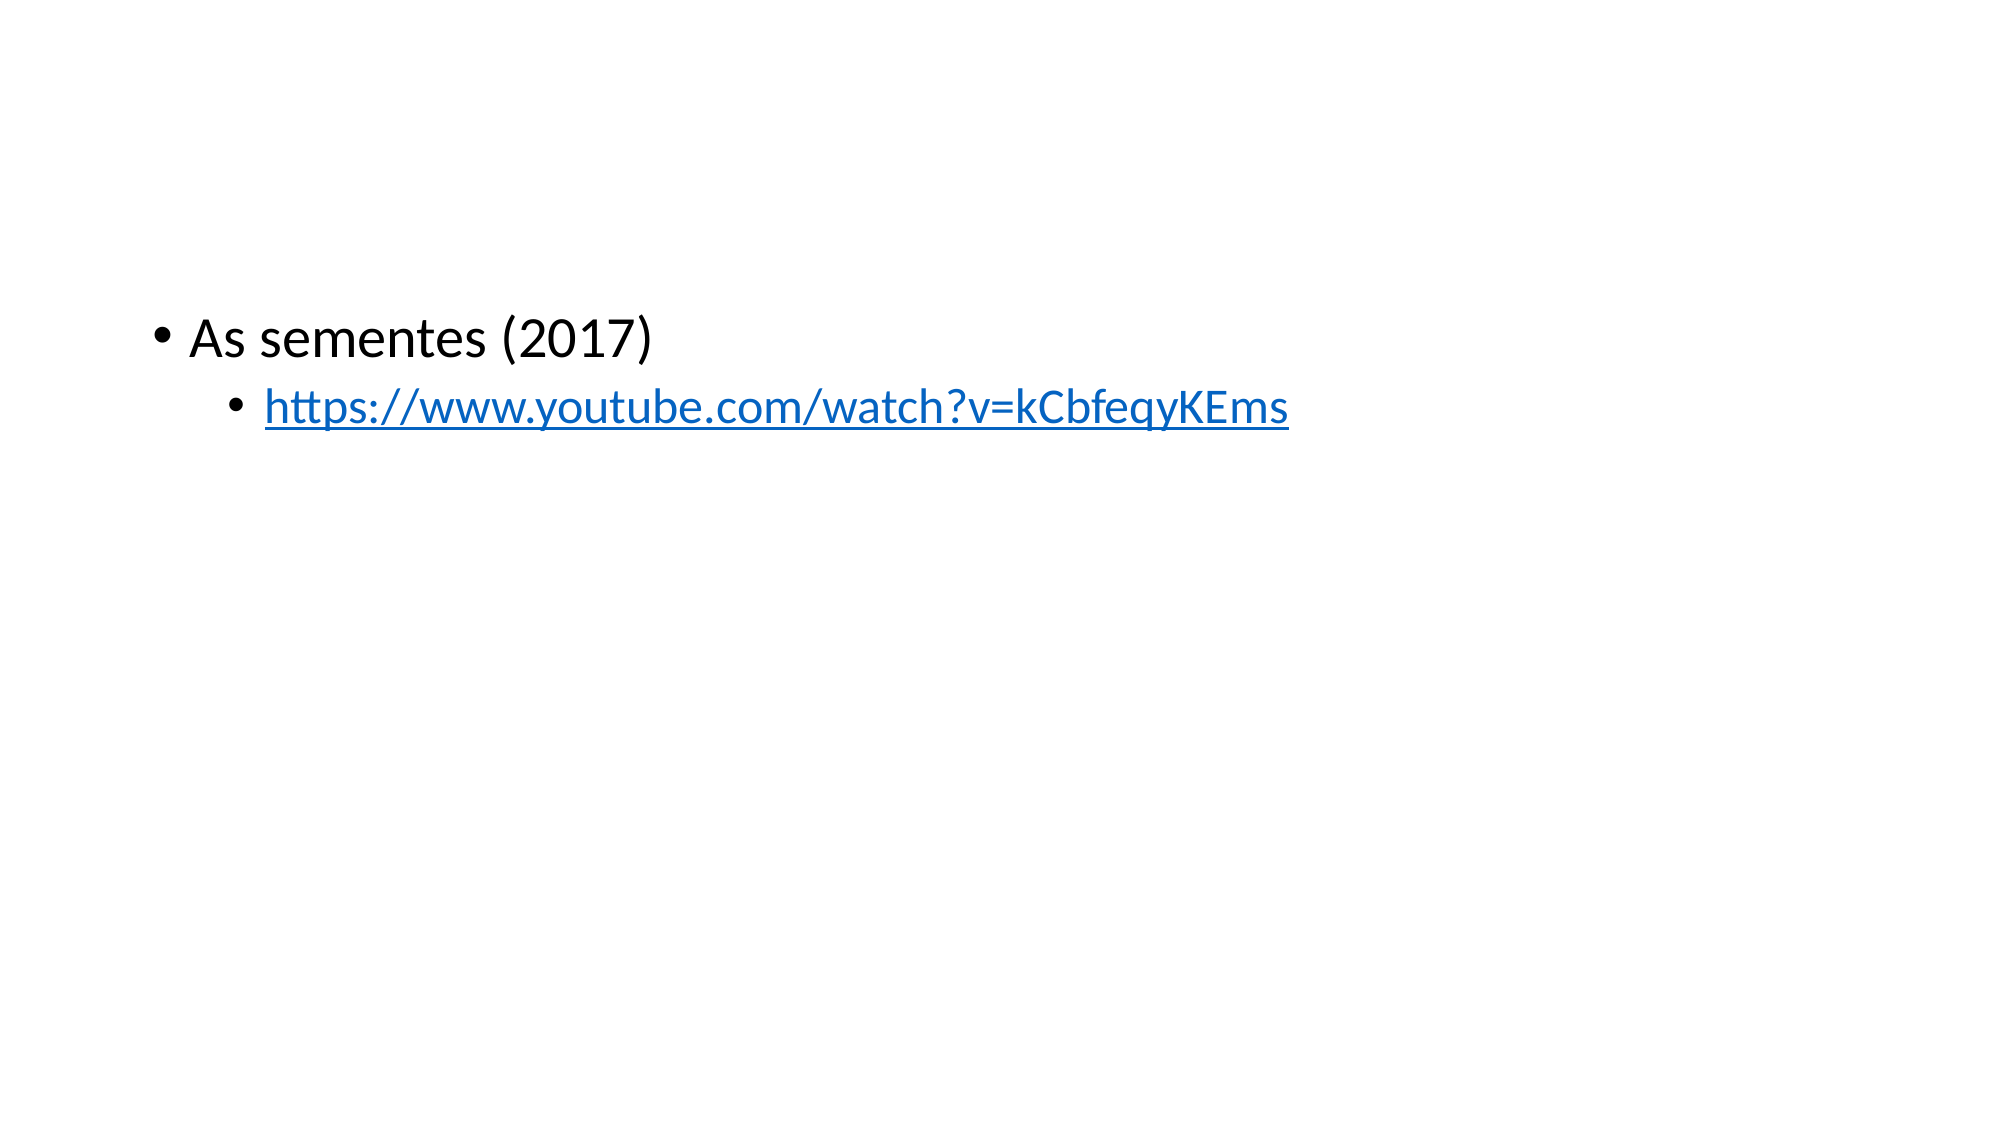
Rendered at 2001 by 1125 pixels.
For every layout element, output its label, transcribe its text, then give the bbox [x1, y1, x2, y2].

list As sementes (2017) https://www.youtube.com/watch?v=kCbfeqyKEms [137, 299, 1863, 1014]
